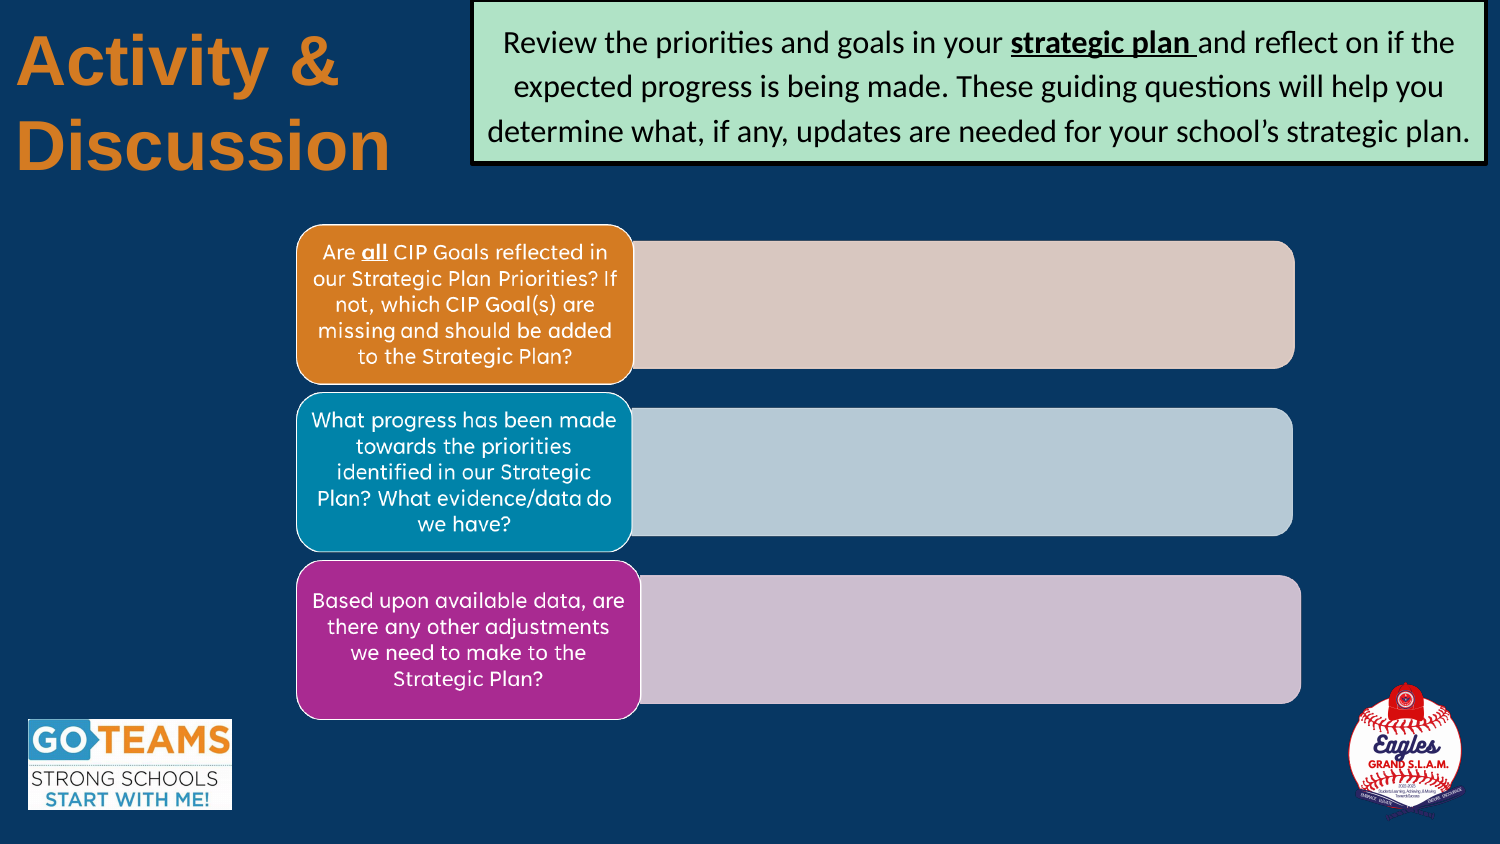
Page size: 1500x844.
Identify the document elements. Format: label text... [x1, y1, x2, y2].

text_box Activity & Discussion [0, 0, 570, 200]
text_box Review the priorities and goals in your strategic plan and reflect on if the expected progress is being made. These guiding questions will help you determine what, if any, updates are needed for your school’s strategic plan. [570, 0, 1487, 164]
picture [282, 223, 1315, 720]
picture [28, 718, 233, 810]
picture [1326, 669, 1487, 830]
